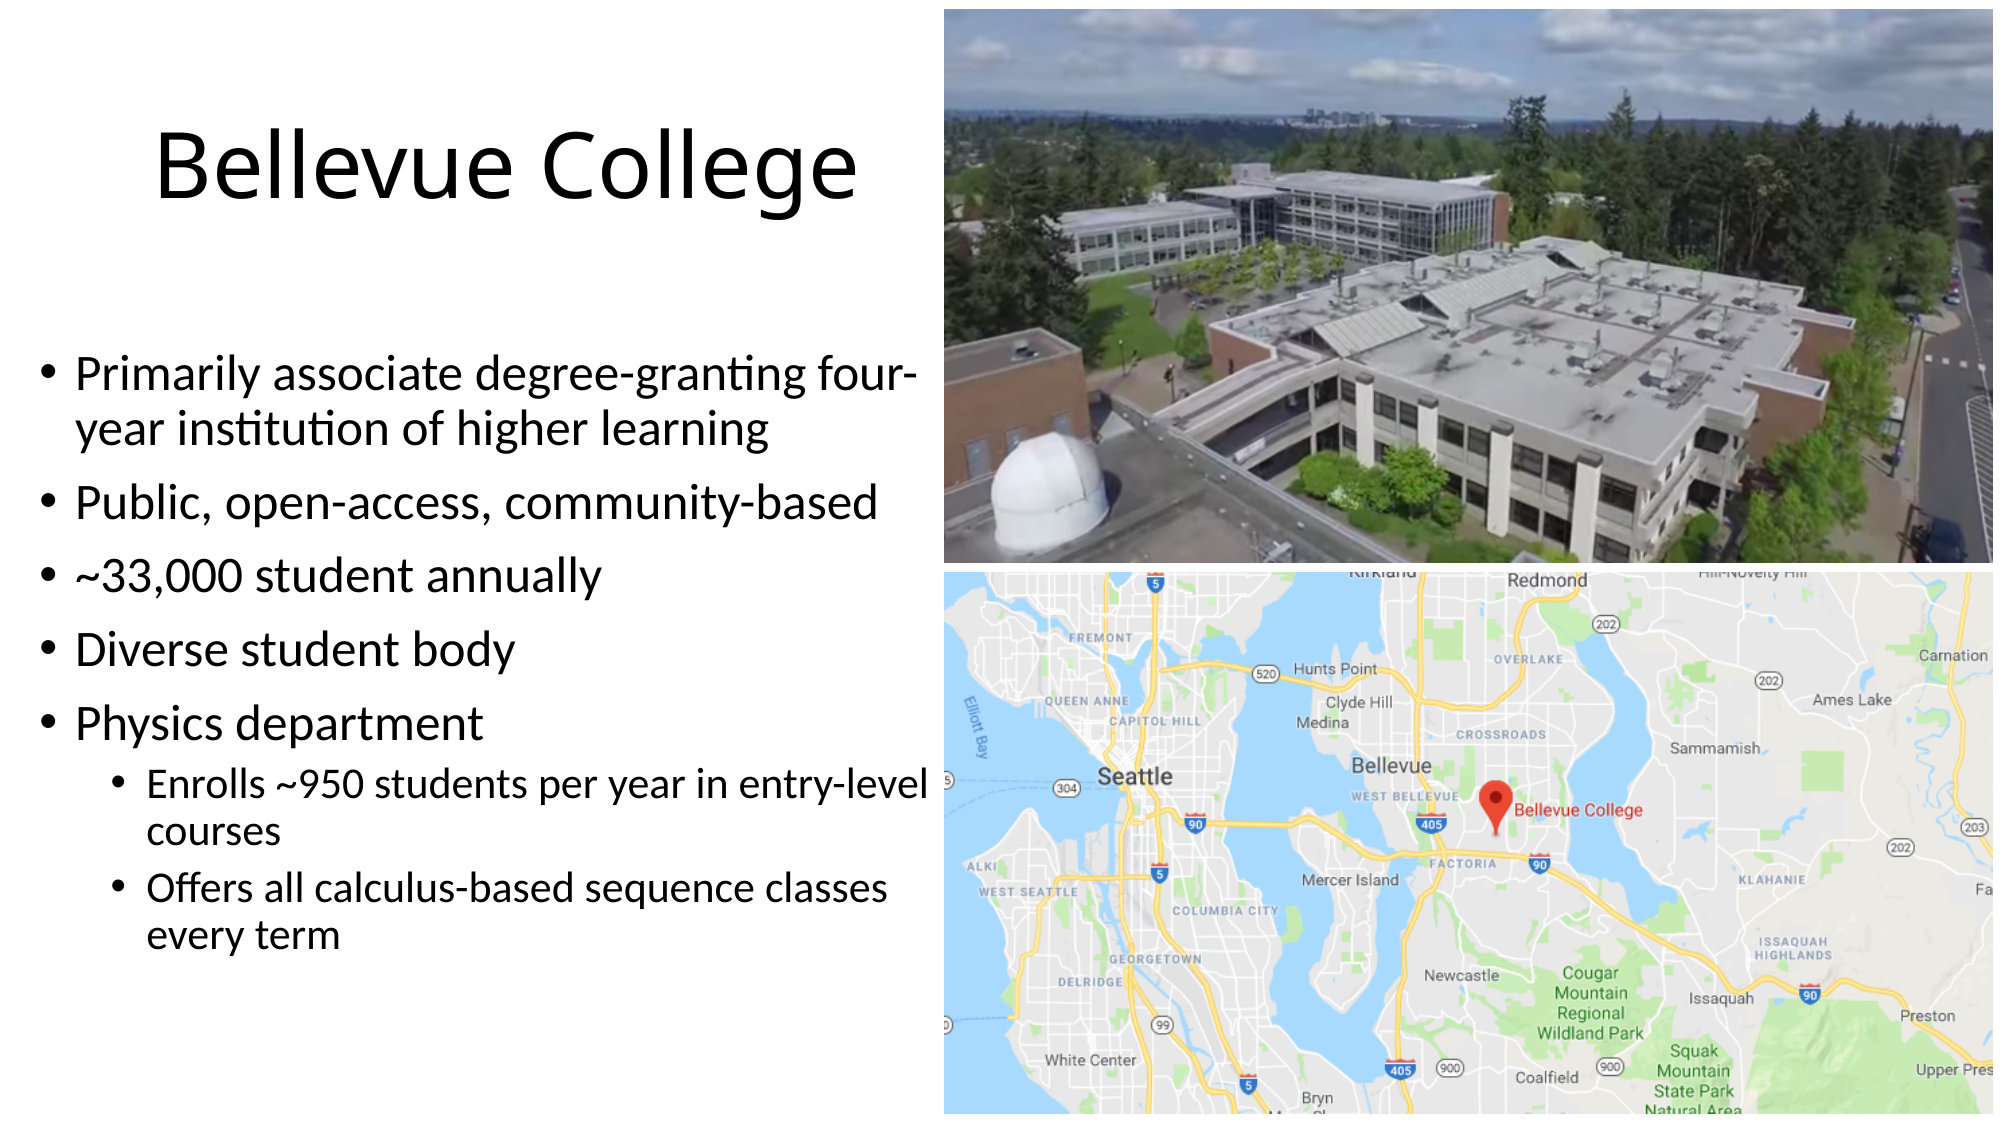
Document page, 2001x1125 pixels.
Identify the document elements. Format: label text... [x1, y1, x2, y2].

picture [943, 9, 1993, 563]
title Bellevue College [137, 59, 943, 278]
picture [943, 571, 1993, 1114]
list Primarily associate degree-granting four-year institution of higher learning Public, open-access, community-based ~33,000 student annually Diverse student body Physics department Enrolls ~950 students per year in entry-level courses Offers all calculus-based sequence classes every term [24, 338, 952, 977]
